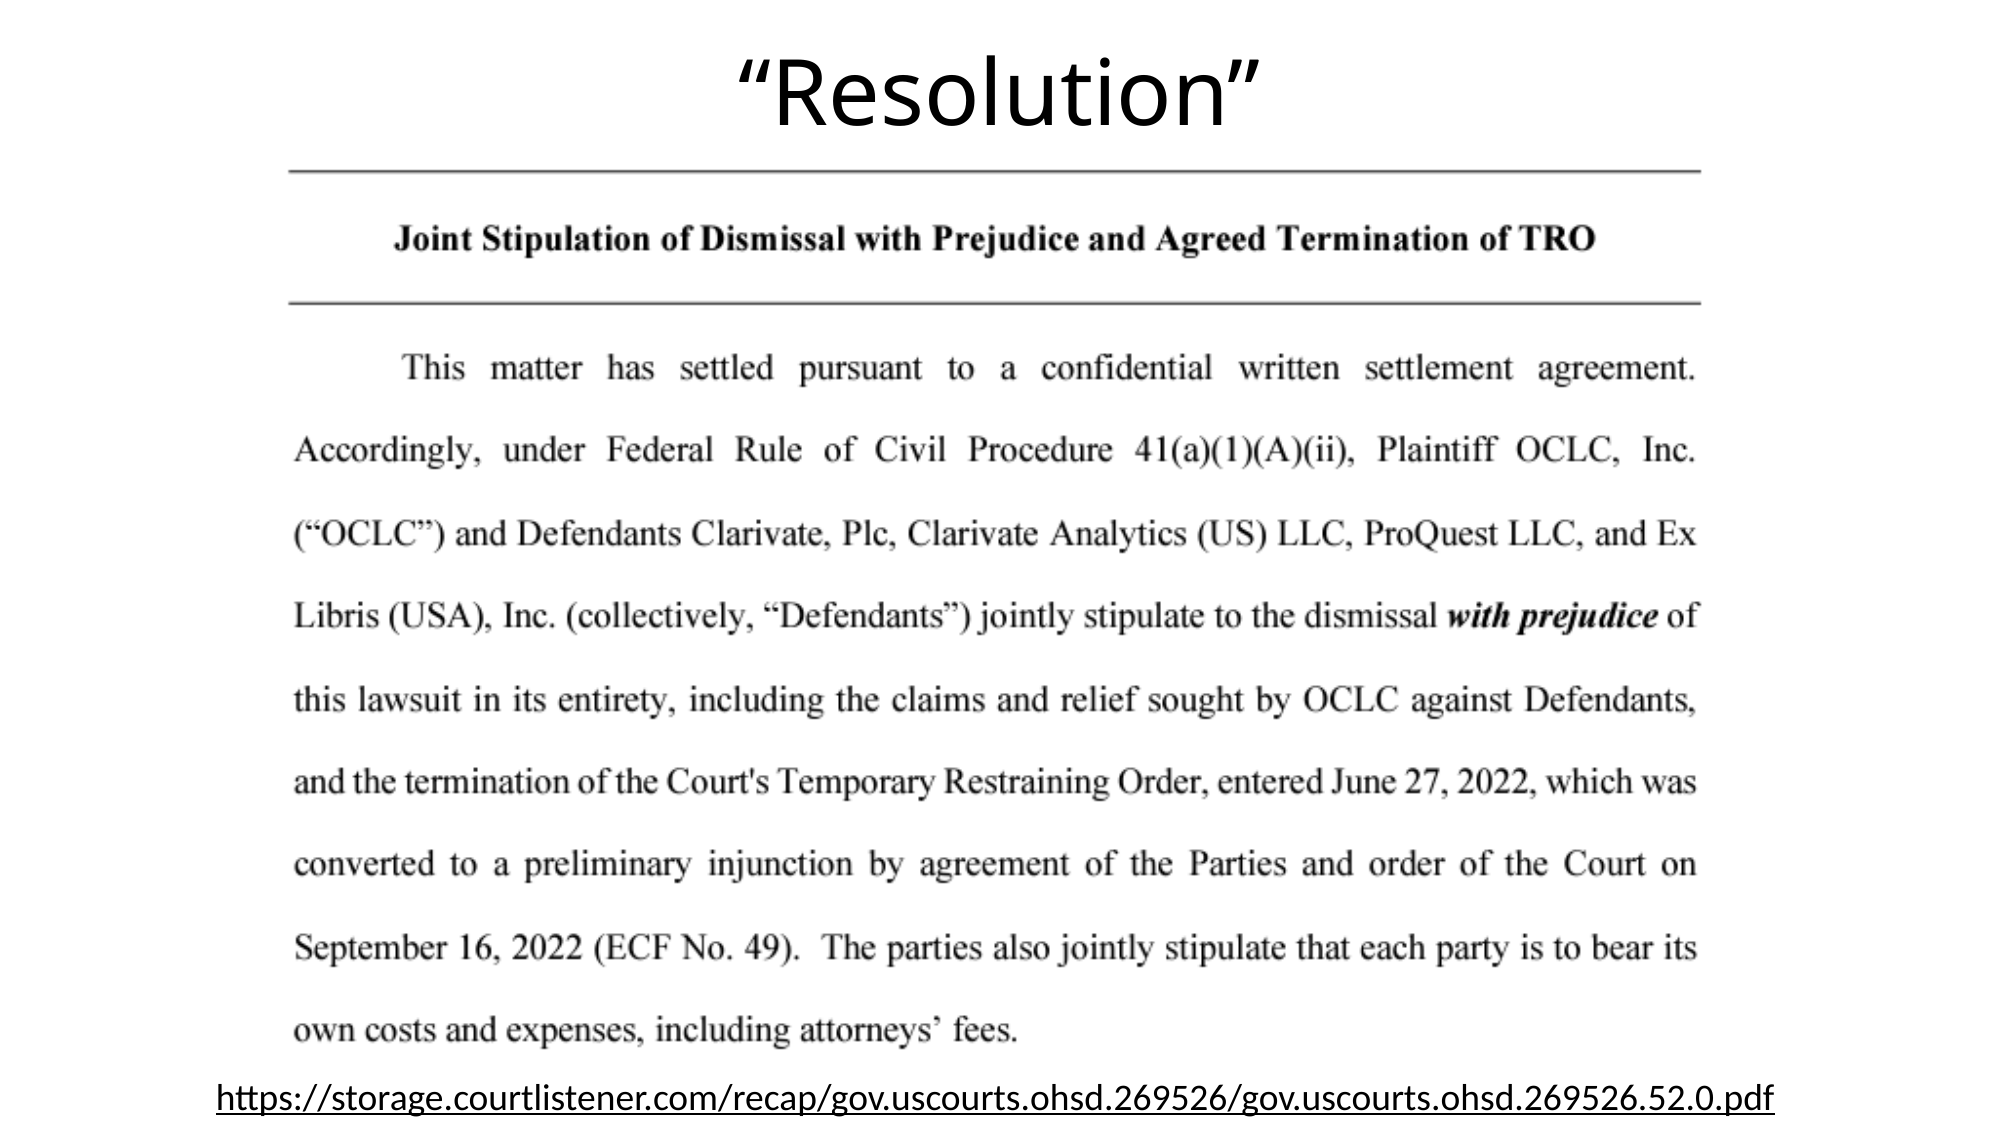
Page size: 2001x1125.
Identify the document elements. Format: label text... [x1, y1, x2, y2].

title “Resolution” [137, 34, 1863, 156]
text_box https://storage.courtlistener.com/recap/gov.uscourts.ohsd.269526/gov.uscourts.ohsd.269526.52.0.pdf [182, 1065, 1818, 1125]
picture [277, 155, 1723, 1065]
